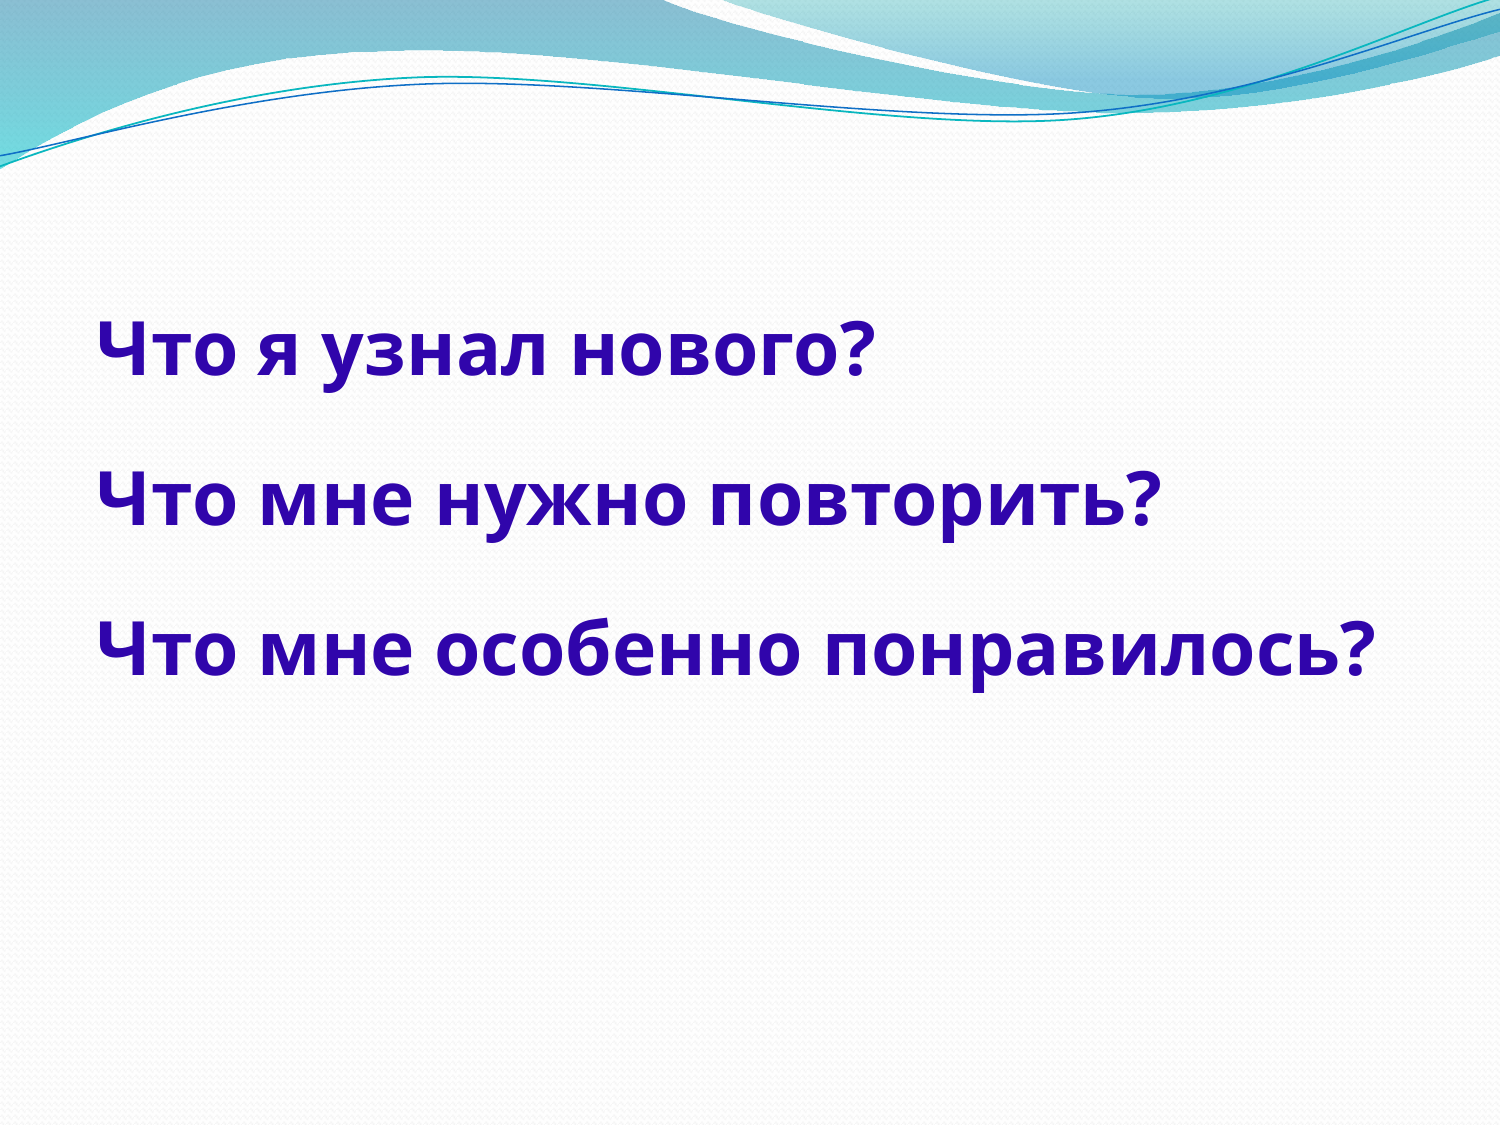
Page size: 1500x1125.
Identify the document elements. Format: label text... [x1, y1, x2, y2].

text_box Что я узнал нового? Что мне нужно повторить? Что мне особенно понравилось? [82, 292, 1395, 698]
